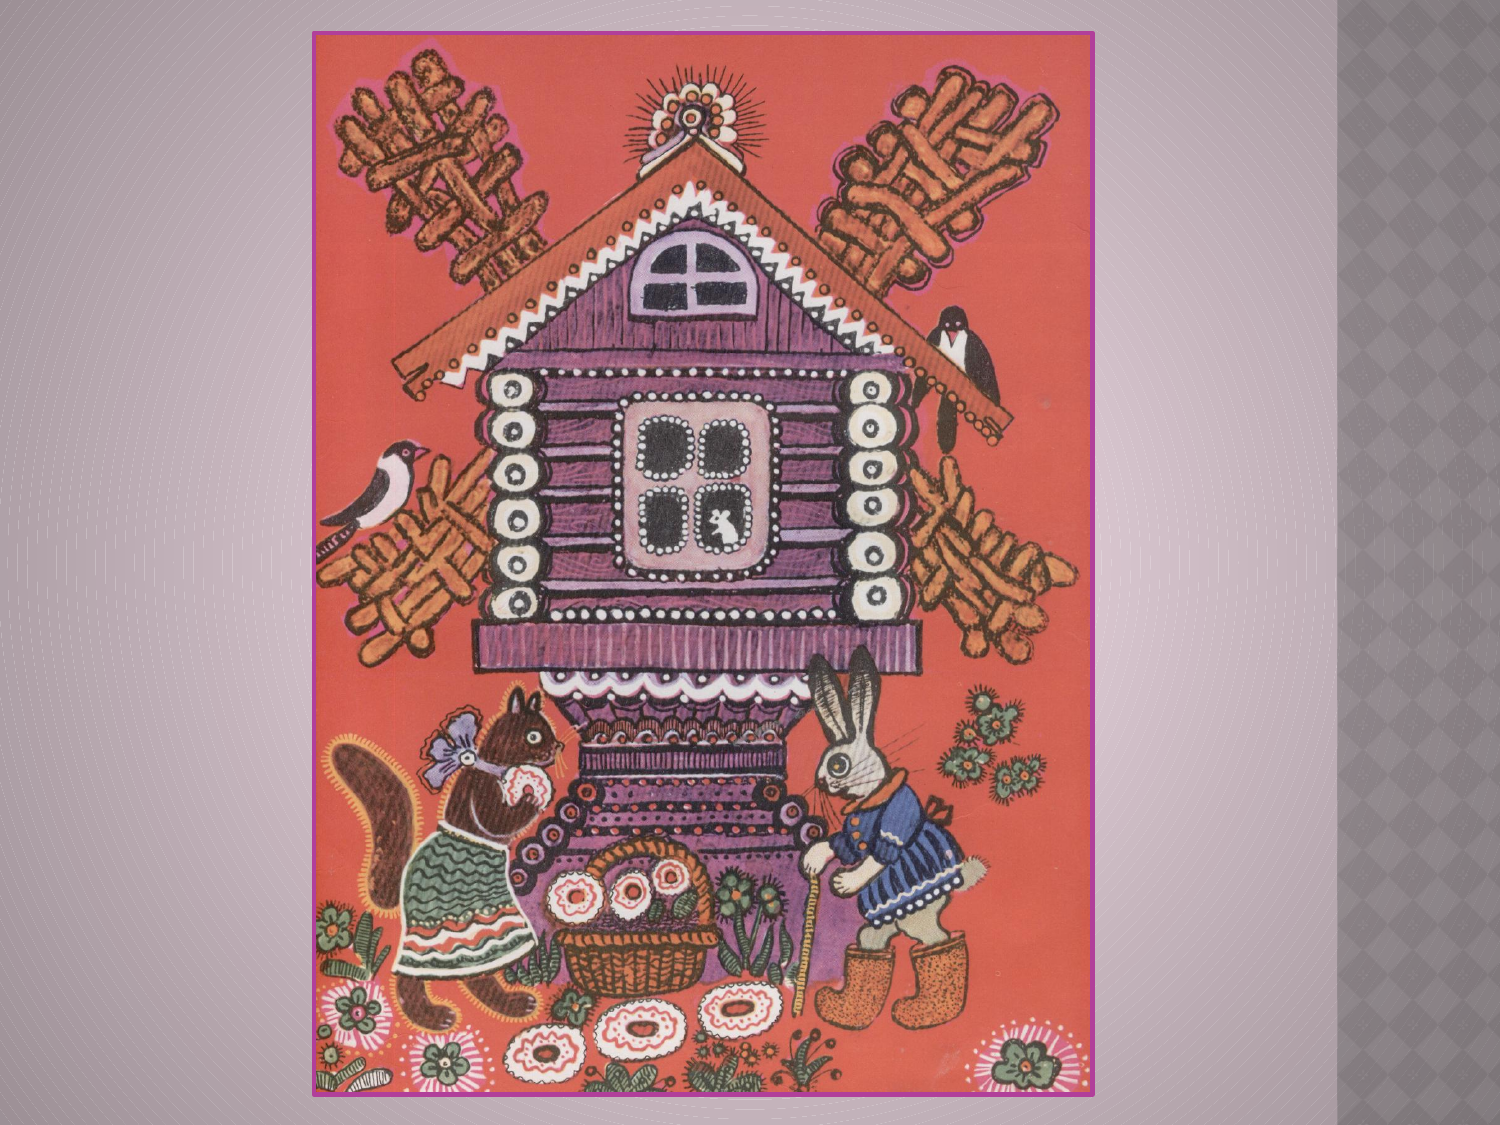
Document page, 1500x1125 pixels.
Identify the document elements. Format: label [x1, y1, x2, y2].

picture [315, 34, 1091, 1093]
